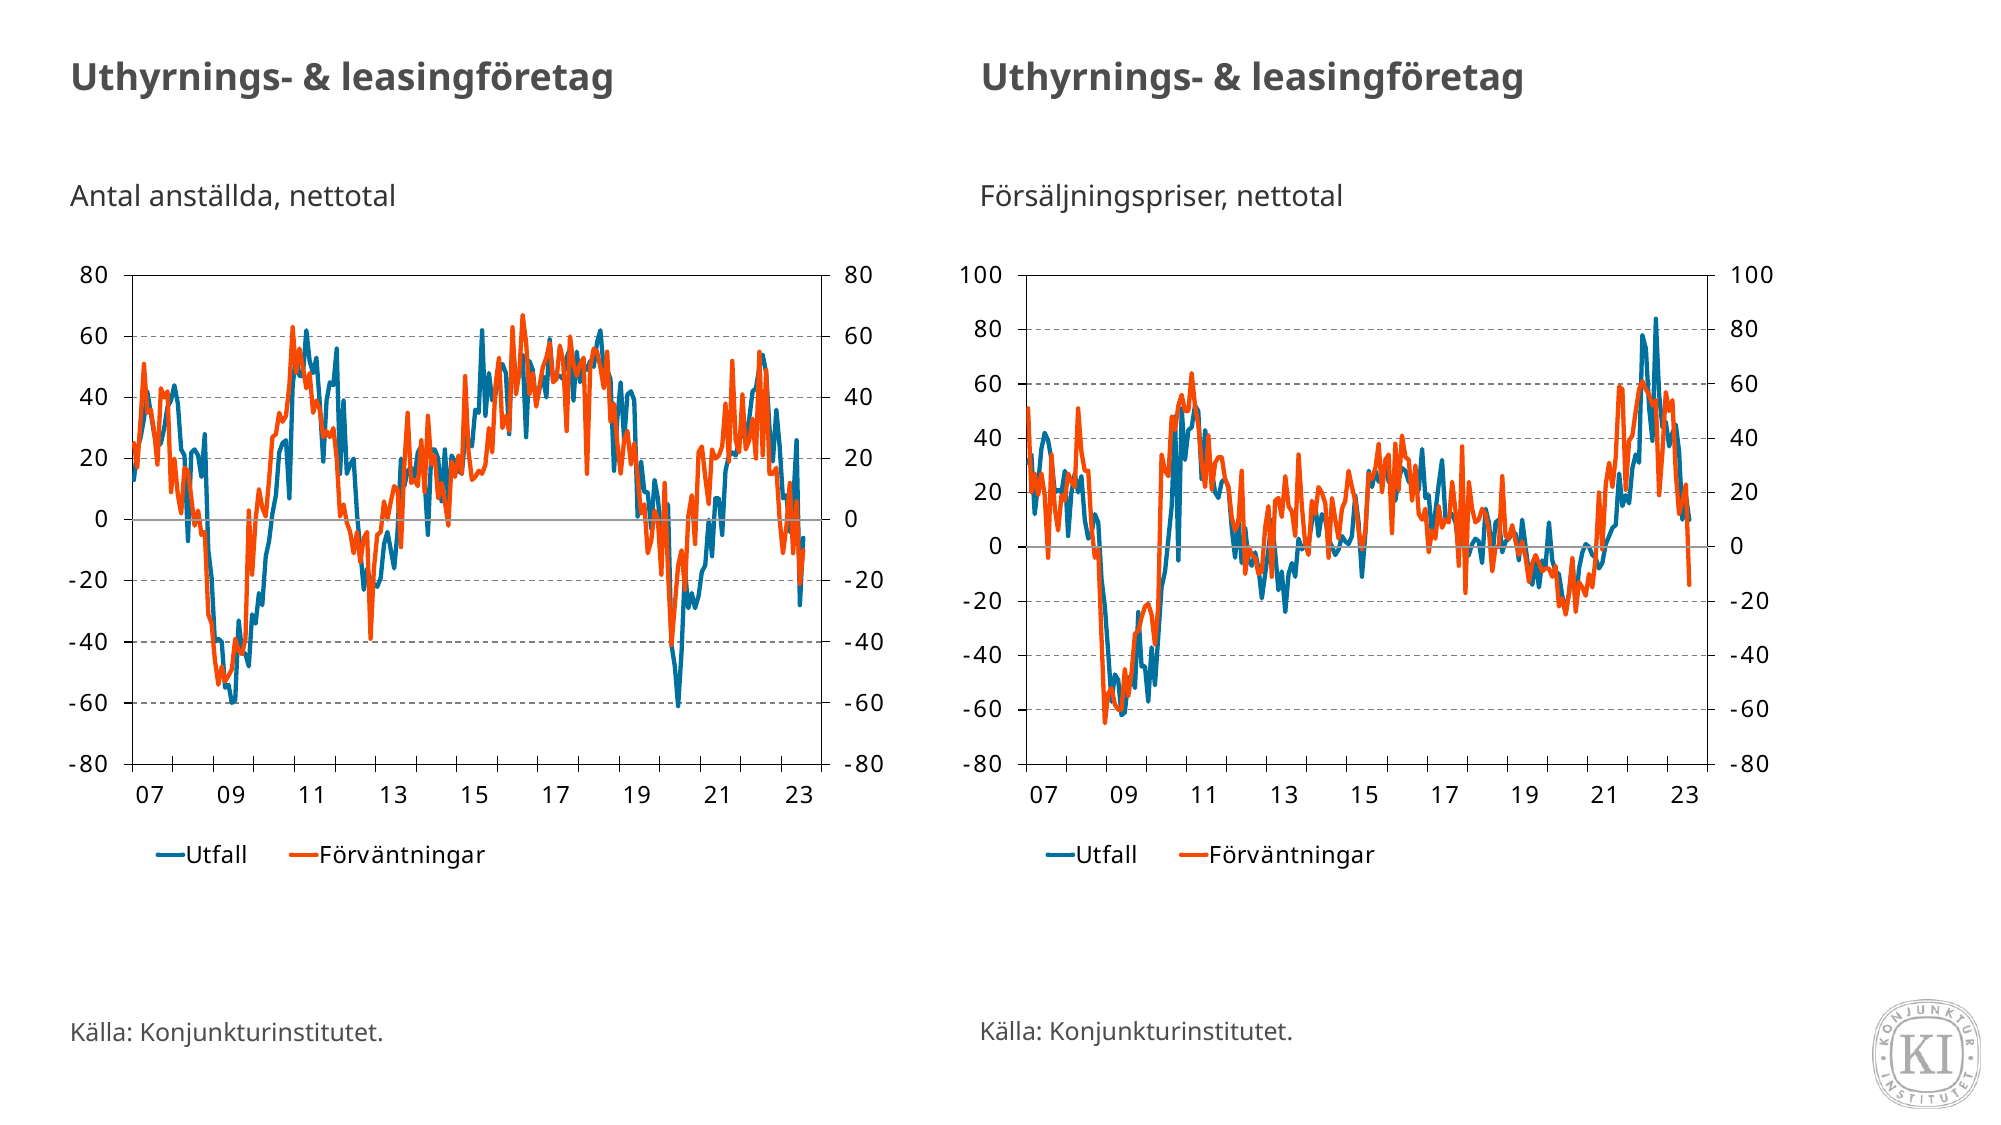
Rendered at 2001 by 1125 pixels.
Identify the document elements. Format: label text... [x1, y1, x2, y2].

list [51, 249, 939, 874]
list Uthyrnings- & leasingföretag [965, 45, 1849, 129]
list Antal anställda, nettotal [55, 137, 938, 220]
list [941, 249, 1829, 874]
subtitle Källa: Konjunkturinstitutet. [55, 1008, 938, 1106]
list Försäljningspriser, nettotal [964, 137, 1848, 220]
list Källa: Konjunkturinstitutet. [964, 1008, 1848, 1106]
picture [1872, 999, 1981, 1109]
title Uthyrnings- & leasingföretag [55, 45, 938, 128]
